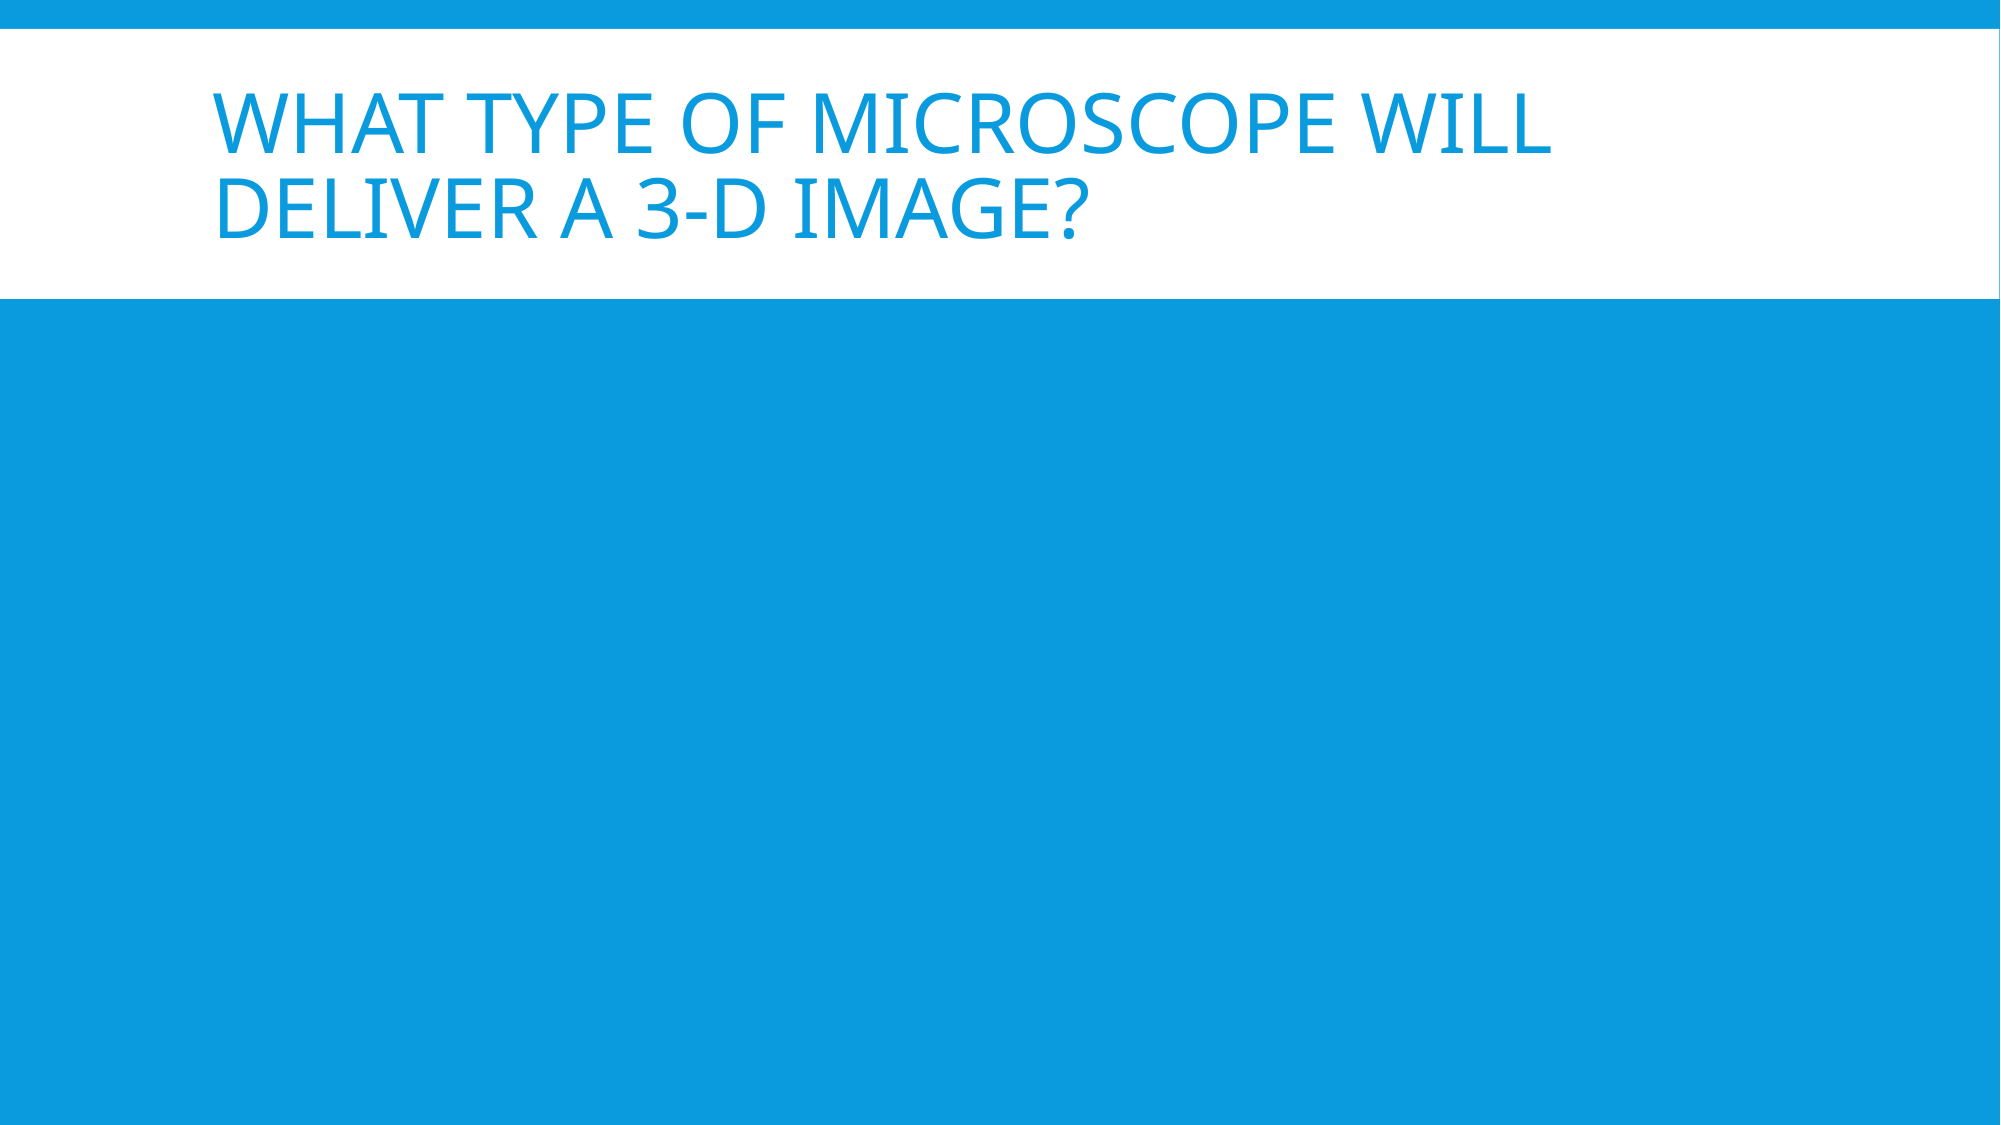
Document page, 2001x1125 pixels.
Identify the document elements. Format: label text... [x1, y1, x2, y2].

title What type of microscope will deliver a 3-d image? [197, 46, 1803, 295]
